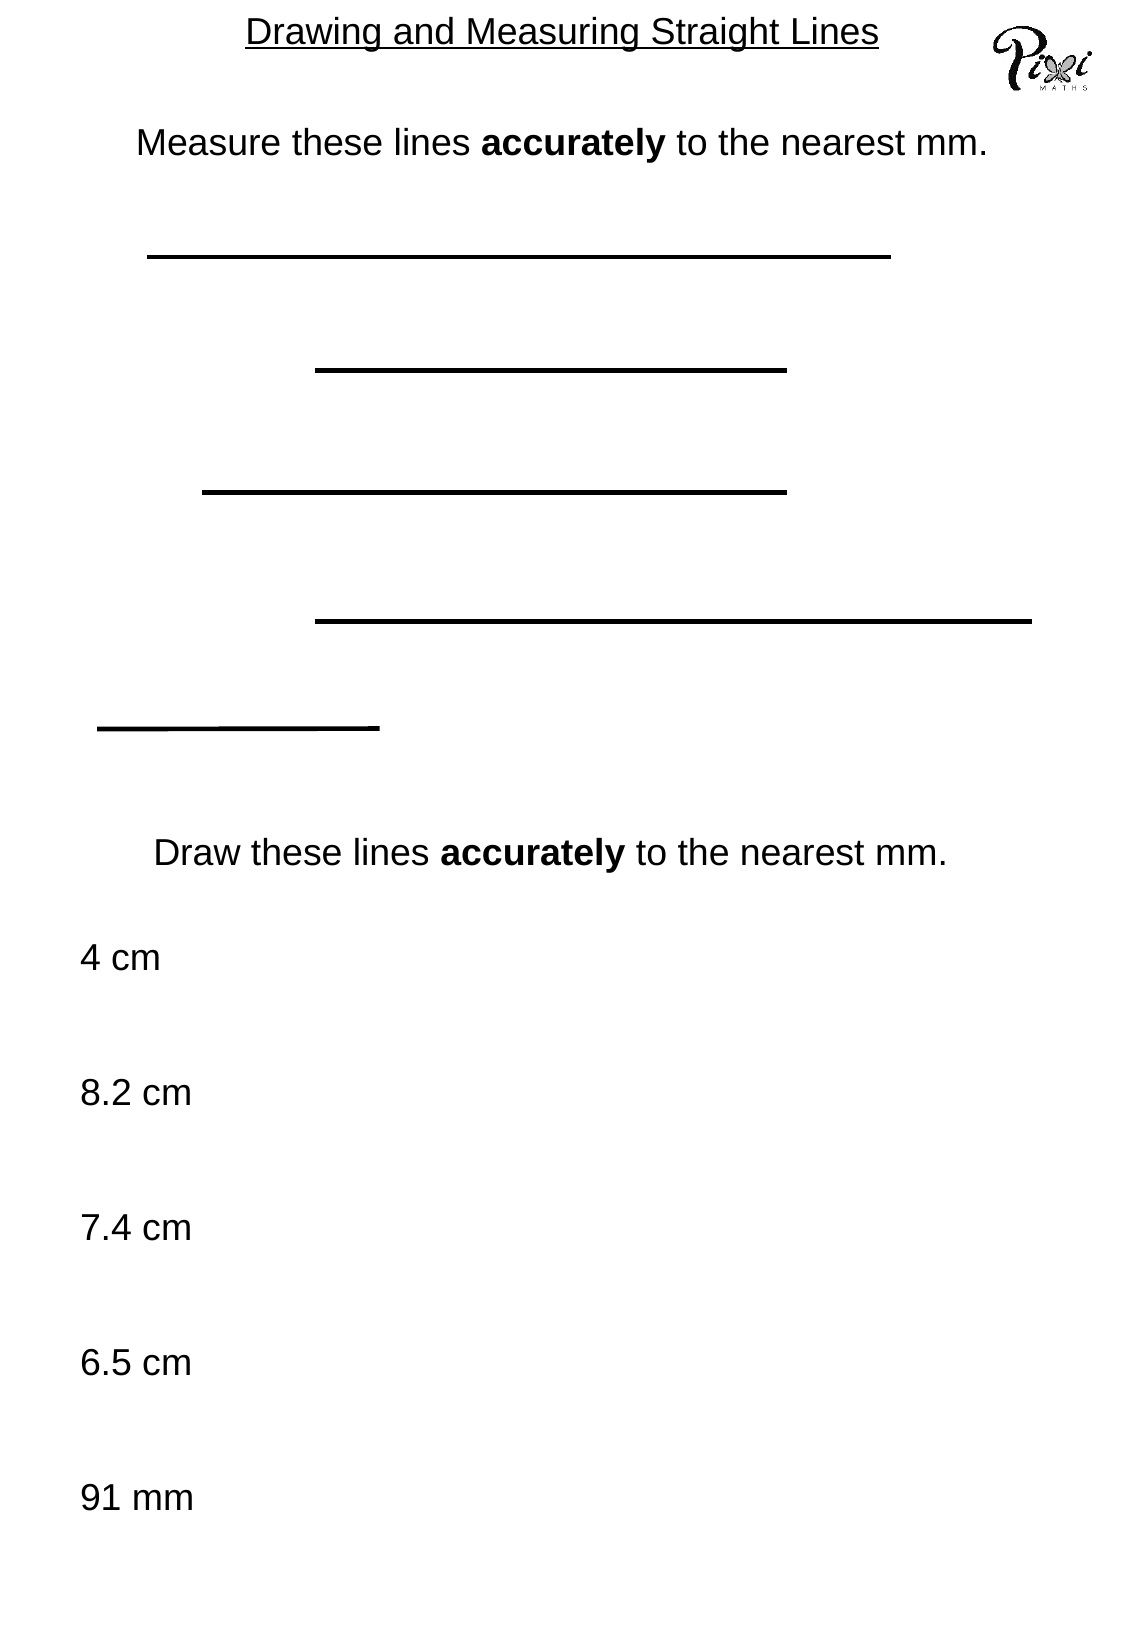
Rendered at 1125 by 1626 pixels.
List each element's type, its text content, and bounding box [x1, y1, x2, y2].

picture [991, 23, 1095, 93]
text_box Draw these lines accurately to the nearest mm. [138, 820, 964, 881]
text_box Drawing and Measuring Straight Lines [0, 0, 1125, 60]
text_box 4 cm 8.2 cm 7.4 cm 6.5 cm 91 mm [65, 925, 210, 1526]
text_box Measure these lines accurately to the nearest mm. [120, 110, 1004, 170]
